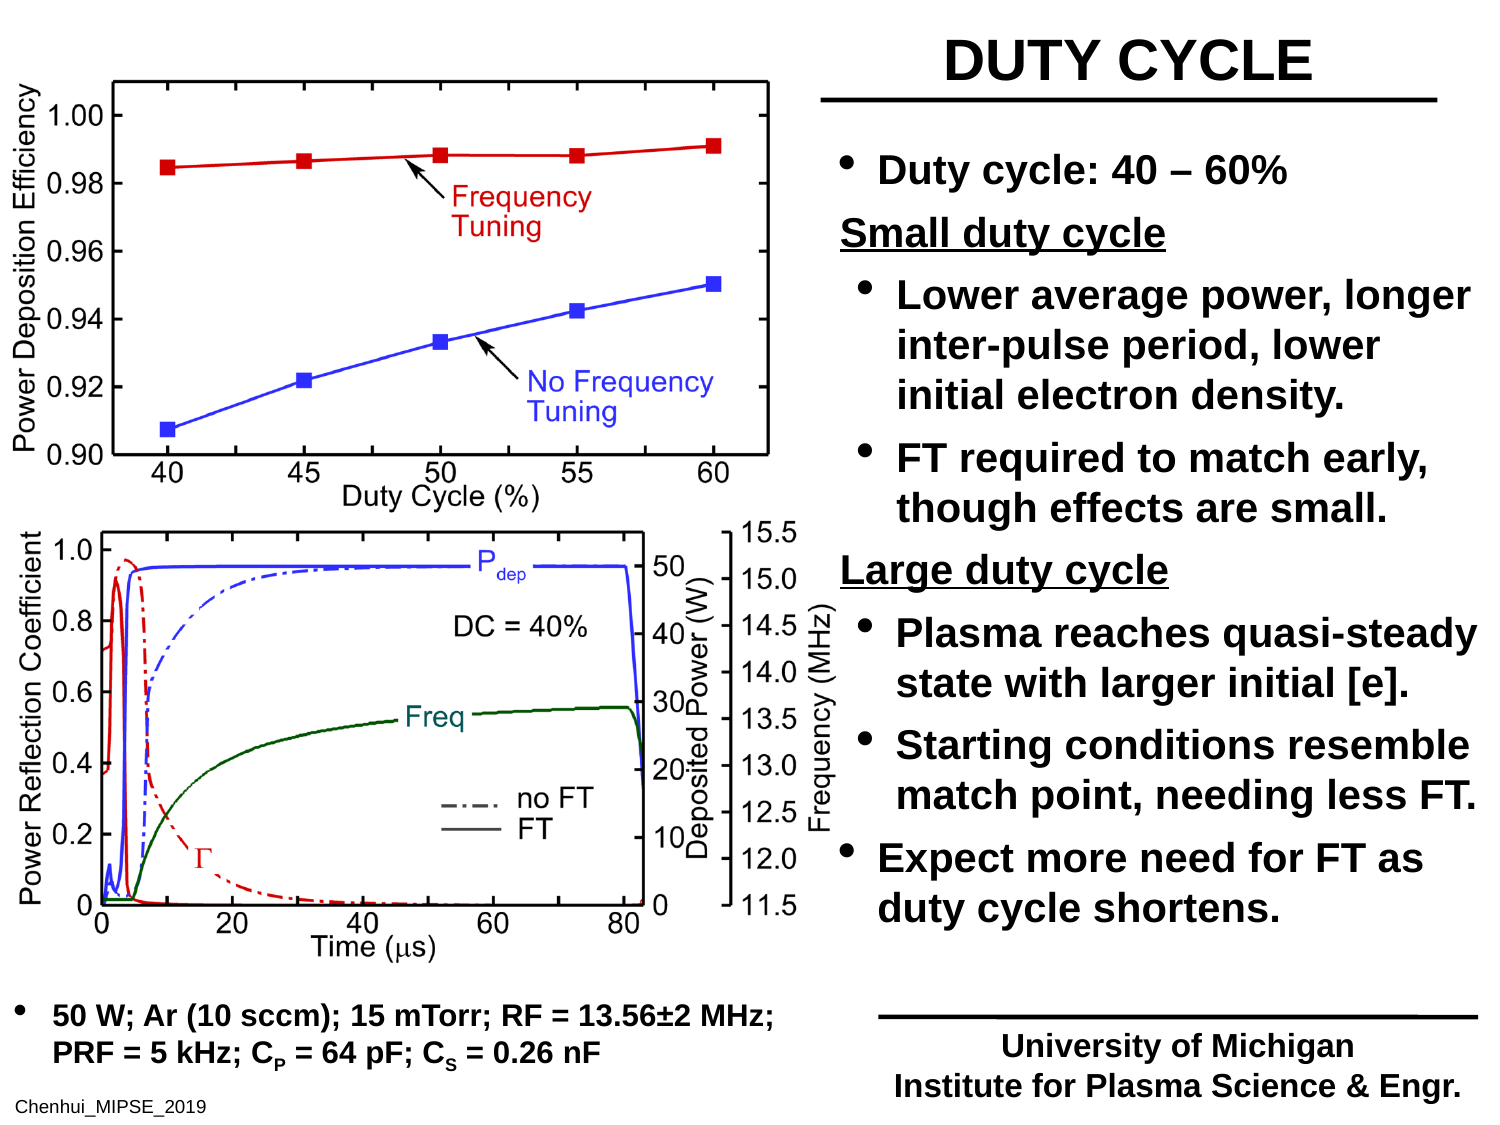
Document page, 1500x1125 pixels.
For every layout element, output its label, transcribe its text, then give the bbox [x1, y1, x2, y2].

picture [0, 49, 844, 988]
text_box Duty cycle: 40 – 60% Small duty cycle Lower average power, longer inter-pulse period, lower initial electron density. FT required to match early, though effects are small. Large duty cycle Plasma reaches quasi-steady state with larger initial [e]. Starting conditions resemble match point, needing less FT. Expect more need for FT as duty cycle shortens. [848, 135, 1500, 939]
text_box 50 W; Ar (10 sccm); 15 mTorr; RF = 13.56±2 MHz; PRF = 5 kHz; CP = 64 pF; CS = 0.26 nF [0, 996, 821, 1083]
text_box DUTY CYCLE [795, 14, 1463, 99]
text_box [868, 1016, 1488, 1114]
text_box Chenhui_MIPSE_2019 [0, 1087, 297, 1125]
